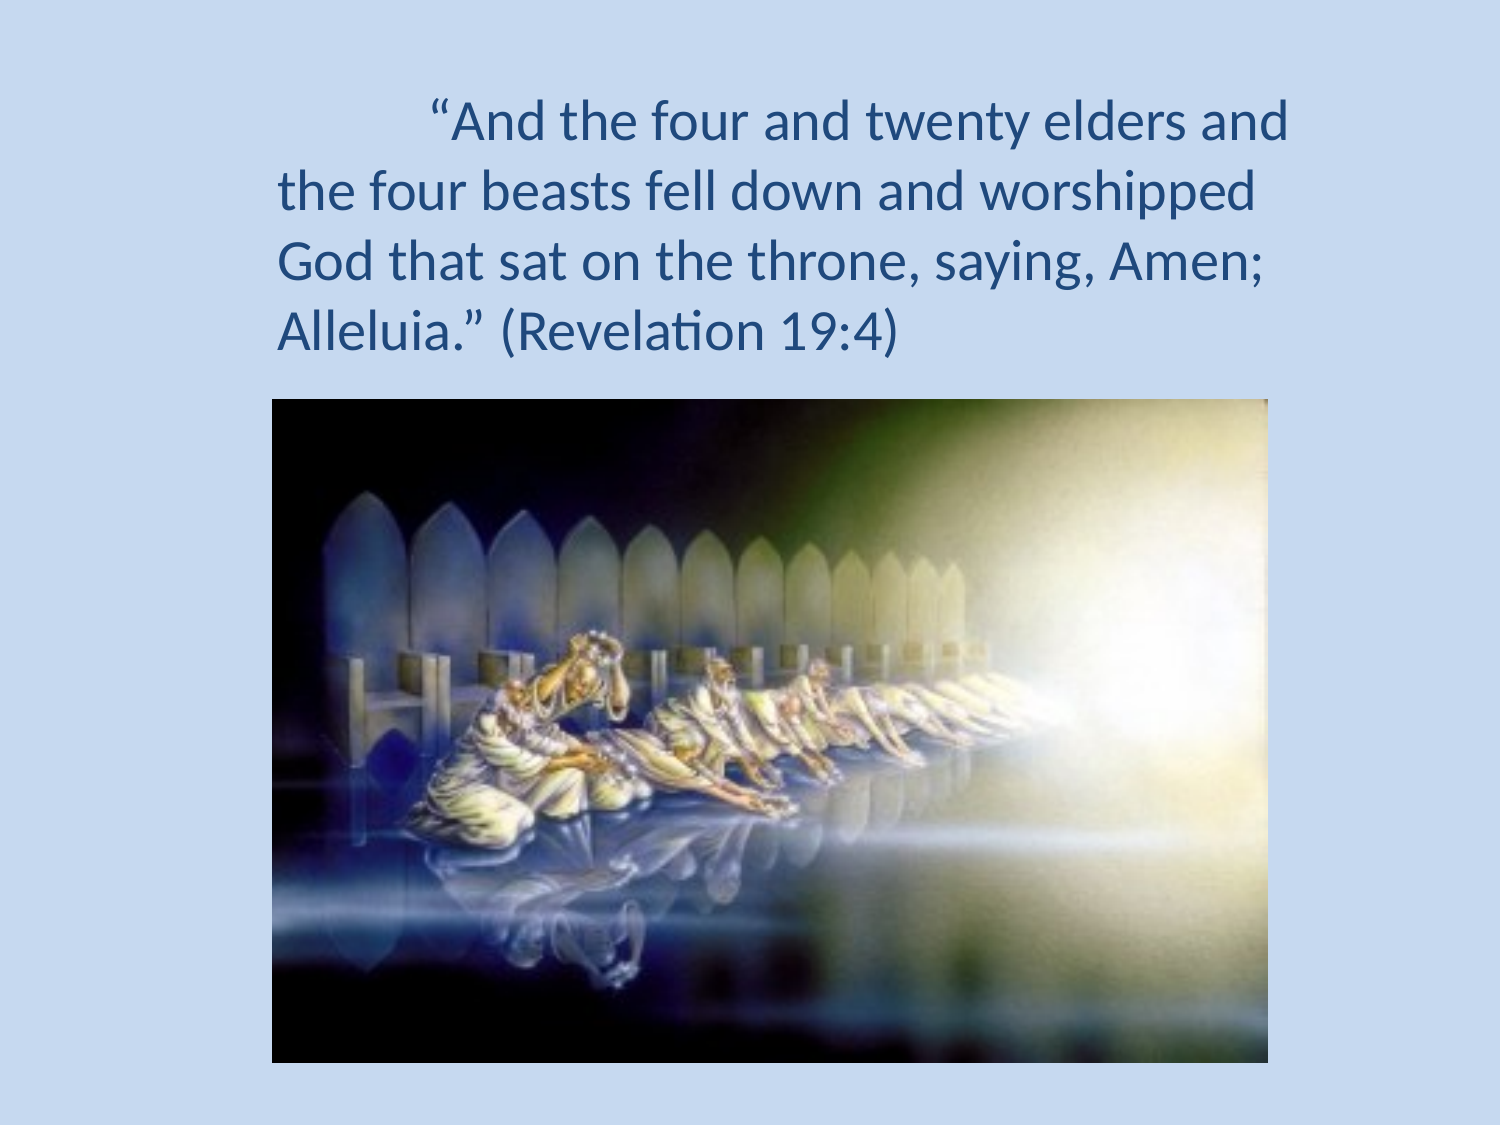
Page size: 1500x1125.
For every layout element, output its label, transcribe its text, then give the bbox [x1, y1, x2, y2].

text_box “And the four and twenty elders and the four beasts fell down and worshipped God that sat on the throne, saying, Amen; Alleluia.” (Revelation 19:4) [262, 74, 1363, 370]
picture [272, 399, 1269, 1063]
